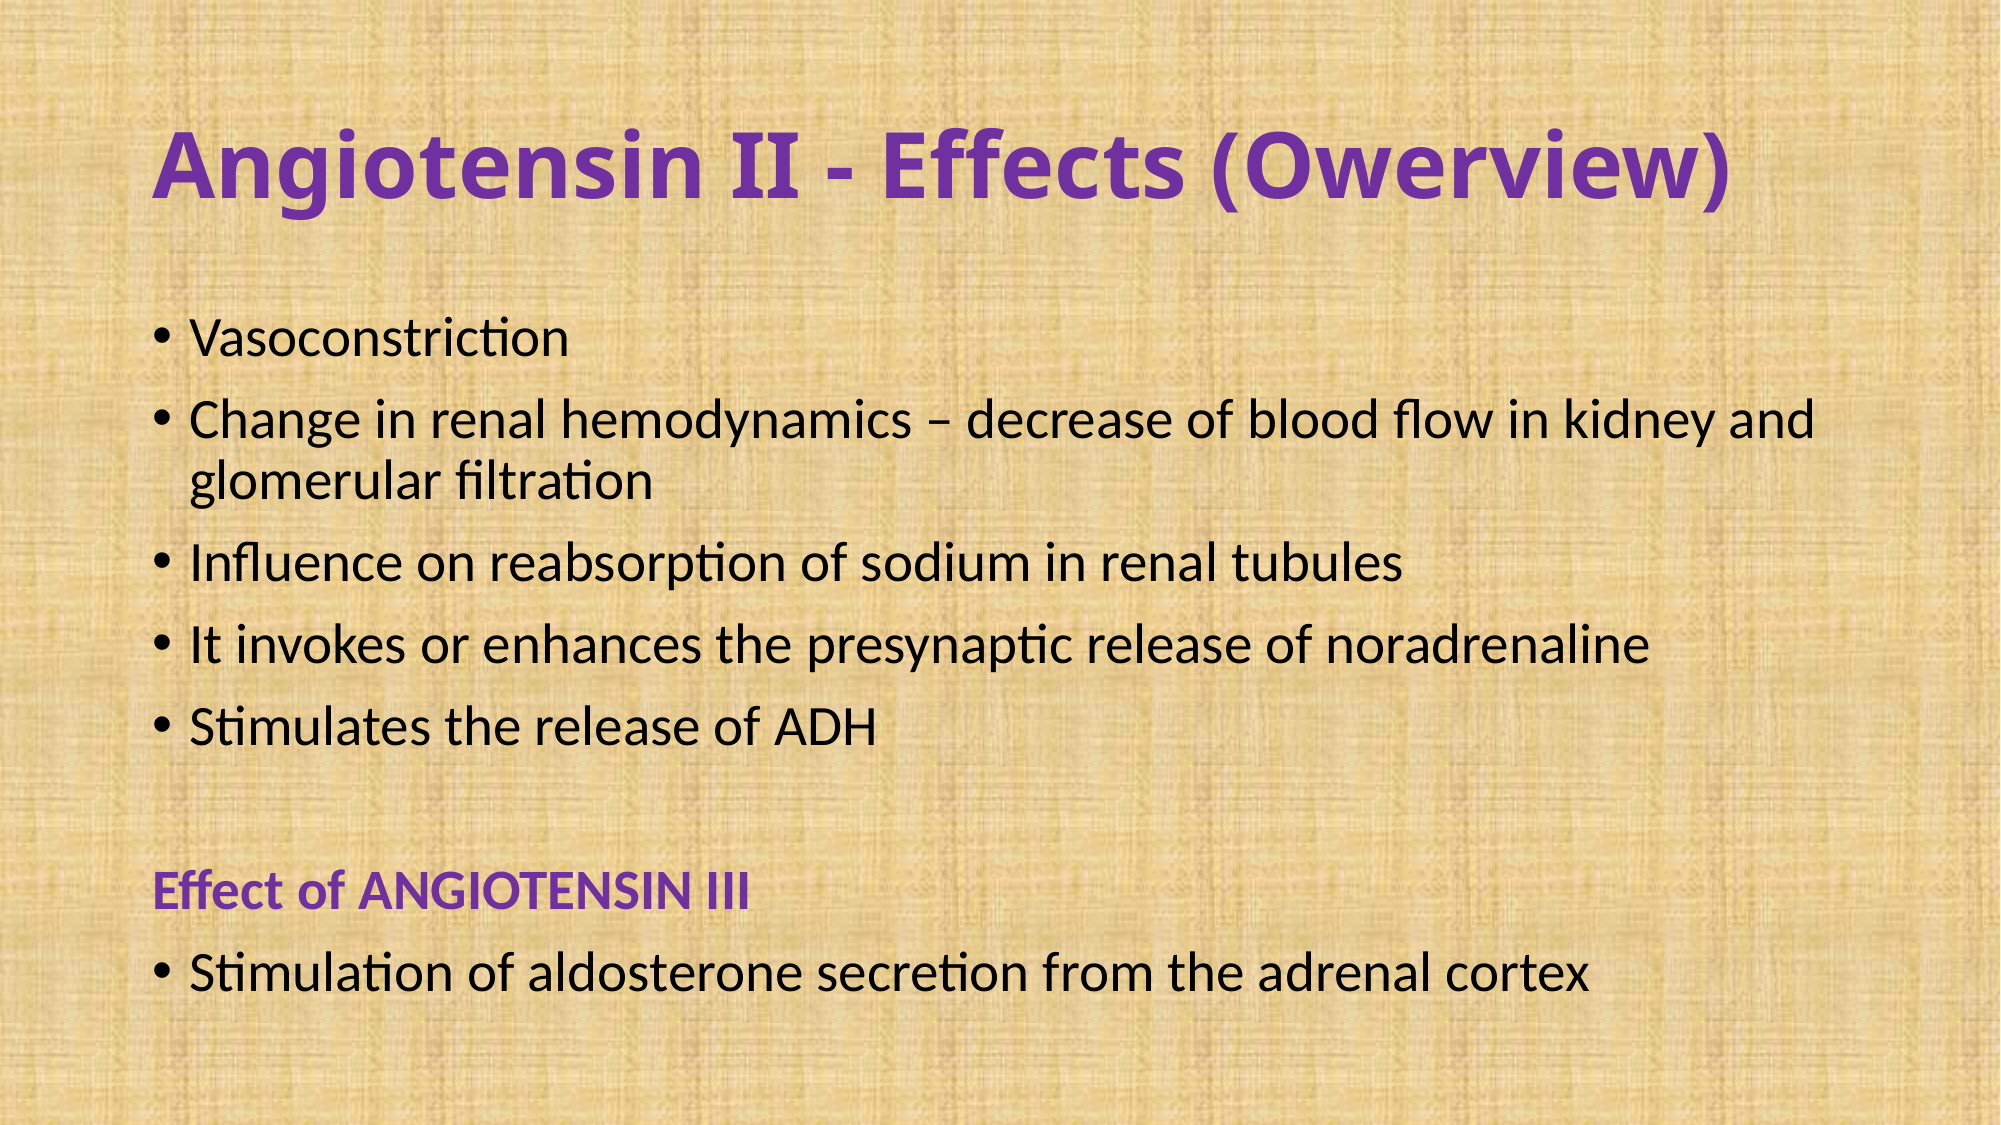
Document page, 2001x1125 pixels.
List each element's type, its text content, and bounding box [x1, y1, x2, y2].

list Vasoconstriction Change in renal hemodynamics – decrease of blood flow in kidney and glomerular filtration Influence on reabsorption of sodium in renal tubules It invokes or enhances the presynaptic release of noradrenaline Stimulates the release of ADH Effect of ANGIOTENSIN III Stimulation of aldosterone secretion from the adrenal cortex [137, 299, 1863, 1014]
title Angiotensin II - Effects (Owerview) [137, 59, 1863, 278]
picture [0, 0, 2001, 1125]
